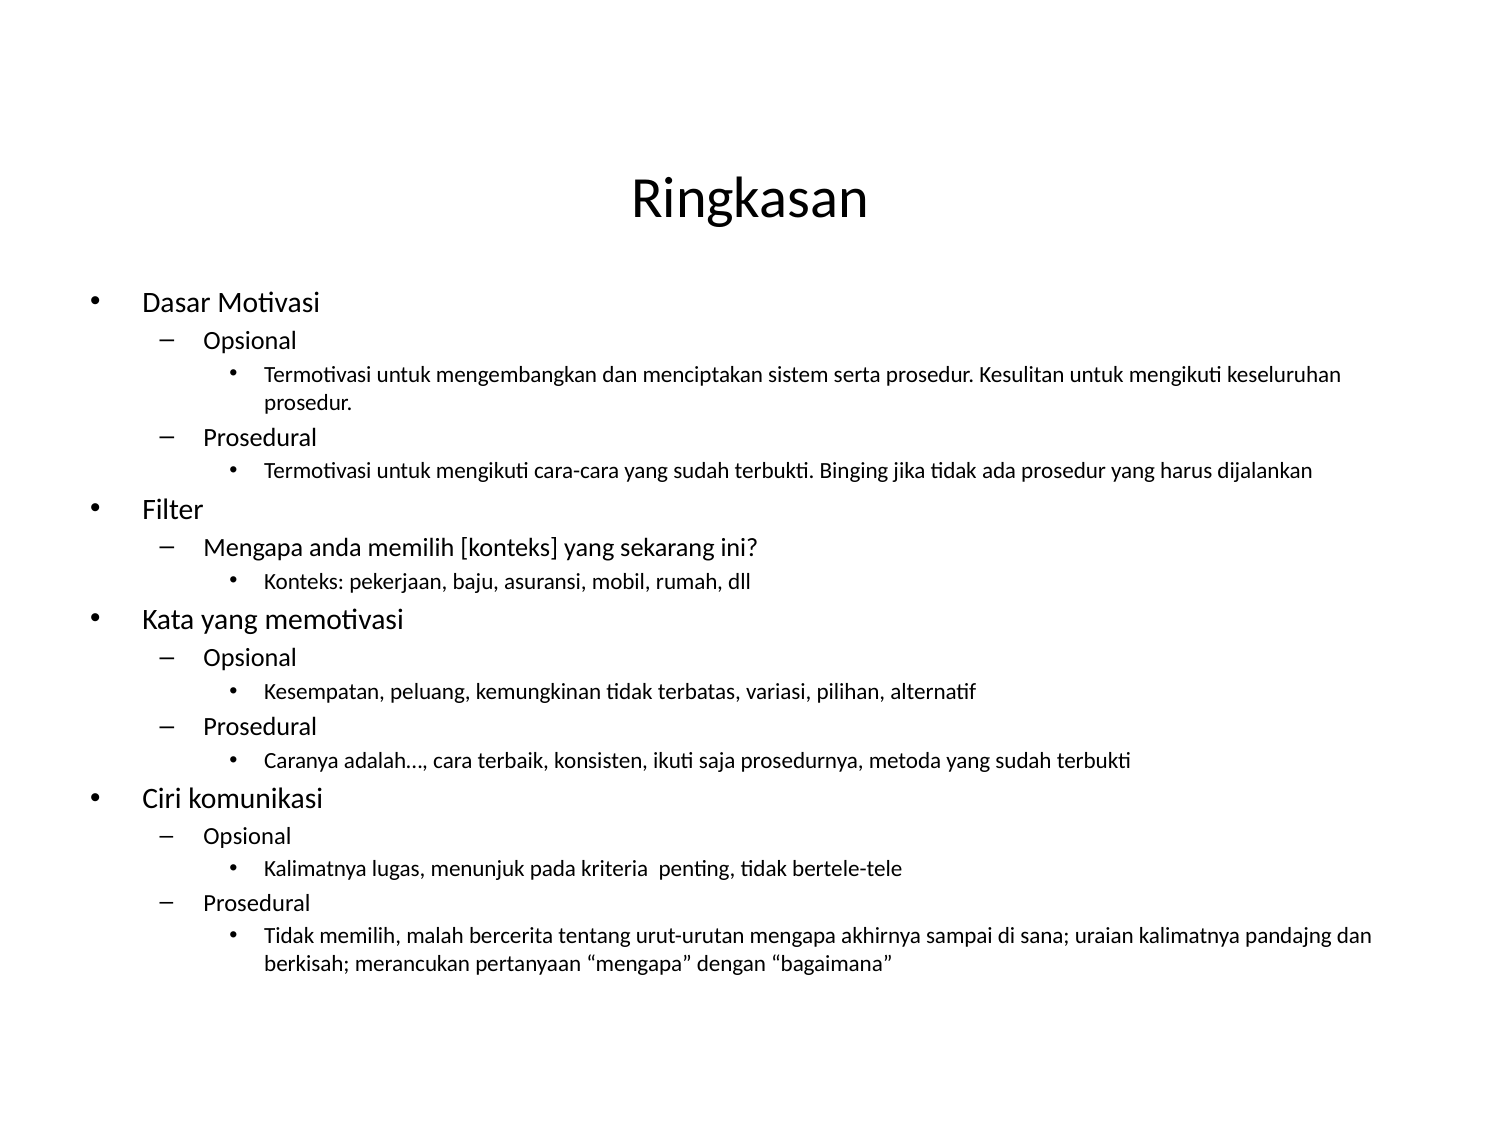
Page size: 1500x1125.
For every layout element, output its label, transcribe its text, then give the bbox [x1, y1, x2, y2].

list Dasar Motivasi Opsional Termotivasi untuk mengembangkan dan menciptakan sistem serta prosedur. Kesulitan untuk mengikuti keseluruhan prosedur. Prosedural Termotivasi untuk mengikuti cara-cara yang sudah terbukti. Binging jika tidak ada prosedur yang harus dijalankan Filter Mengapa anda memilih [konteks] yang sekarang ini? Konteks: pekerjaan, baju, asuransi, mobil, rumah, dll Kata yang memotivasi Opsional Kesempatan, peluang, kemungkinan tidak terbatas, variasi, pilihan, alternatif Prosedural Caranya adalah…, cara terbaik, konsisten, ikuti saja prosedurnya, metoda yang sudah terbukti Ciri komunikasi Opsional Kalimatnya lugas, menunjuk pada kriteria penting, tidak bertele-tele Prosedural Tidak memilih, malah bercerita tentang urut-urutan mengapa akhirnya sampai di sana; uraian kalimatnya pandajng dan berkisah; merancukan pertanyaan “mengapa” dengan “bagaimana” [75, 275, 1425, 993]
title Ringkasan [75, 99, 1425, 275]
